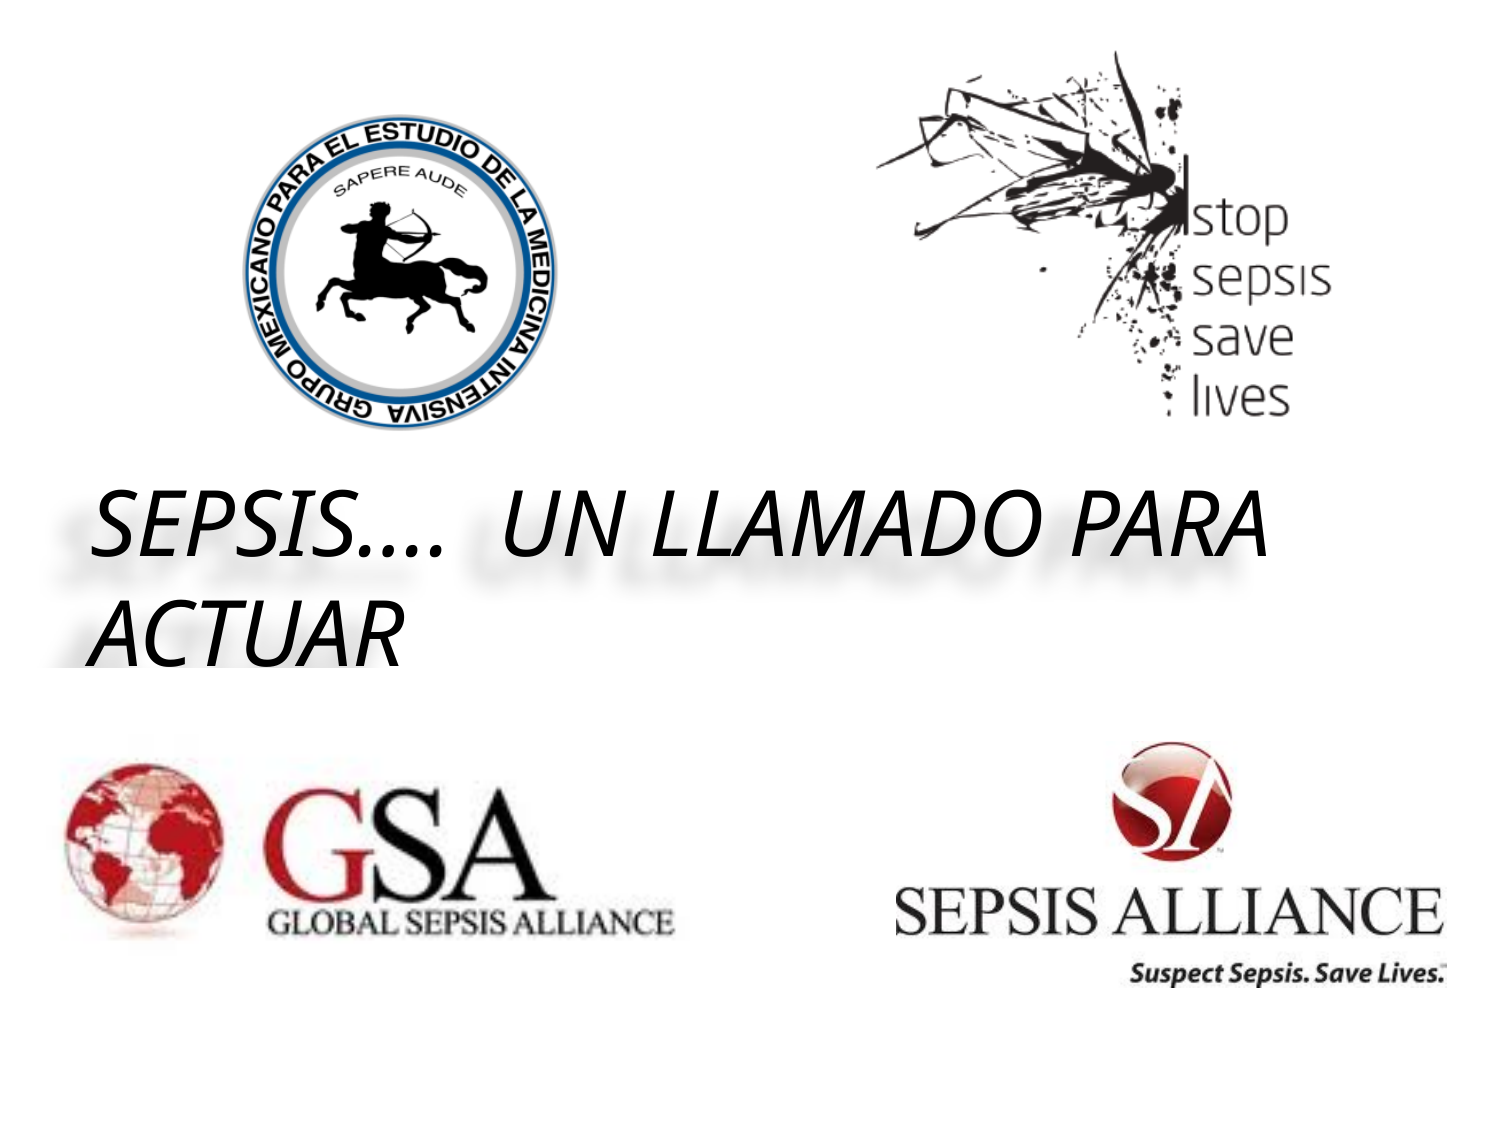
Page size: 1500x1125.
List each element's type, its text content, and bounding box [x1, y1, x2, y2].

title SEPSIS…. UN LLAMADO PARA ACTUAR [75, 481, 1425, 669]
picture [896, 741, 1448, 988]
picture [856, 25, 1347, 481]
picture [17, 668, 707, 996]
picture [240, 113, 562, 433]
